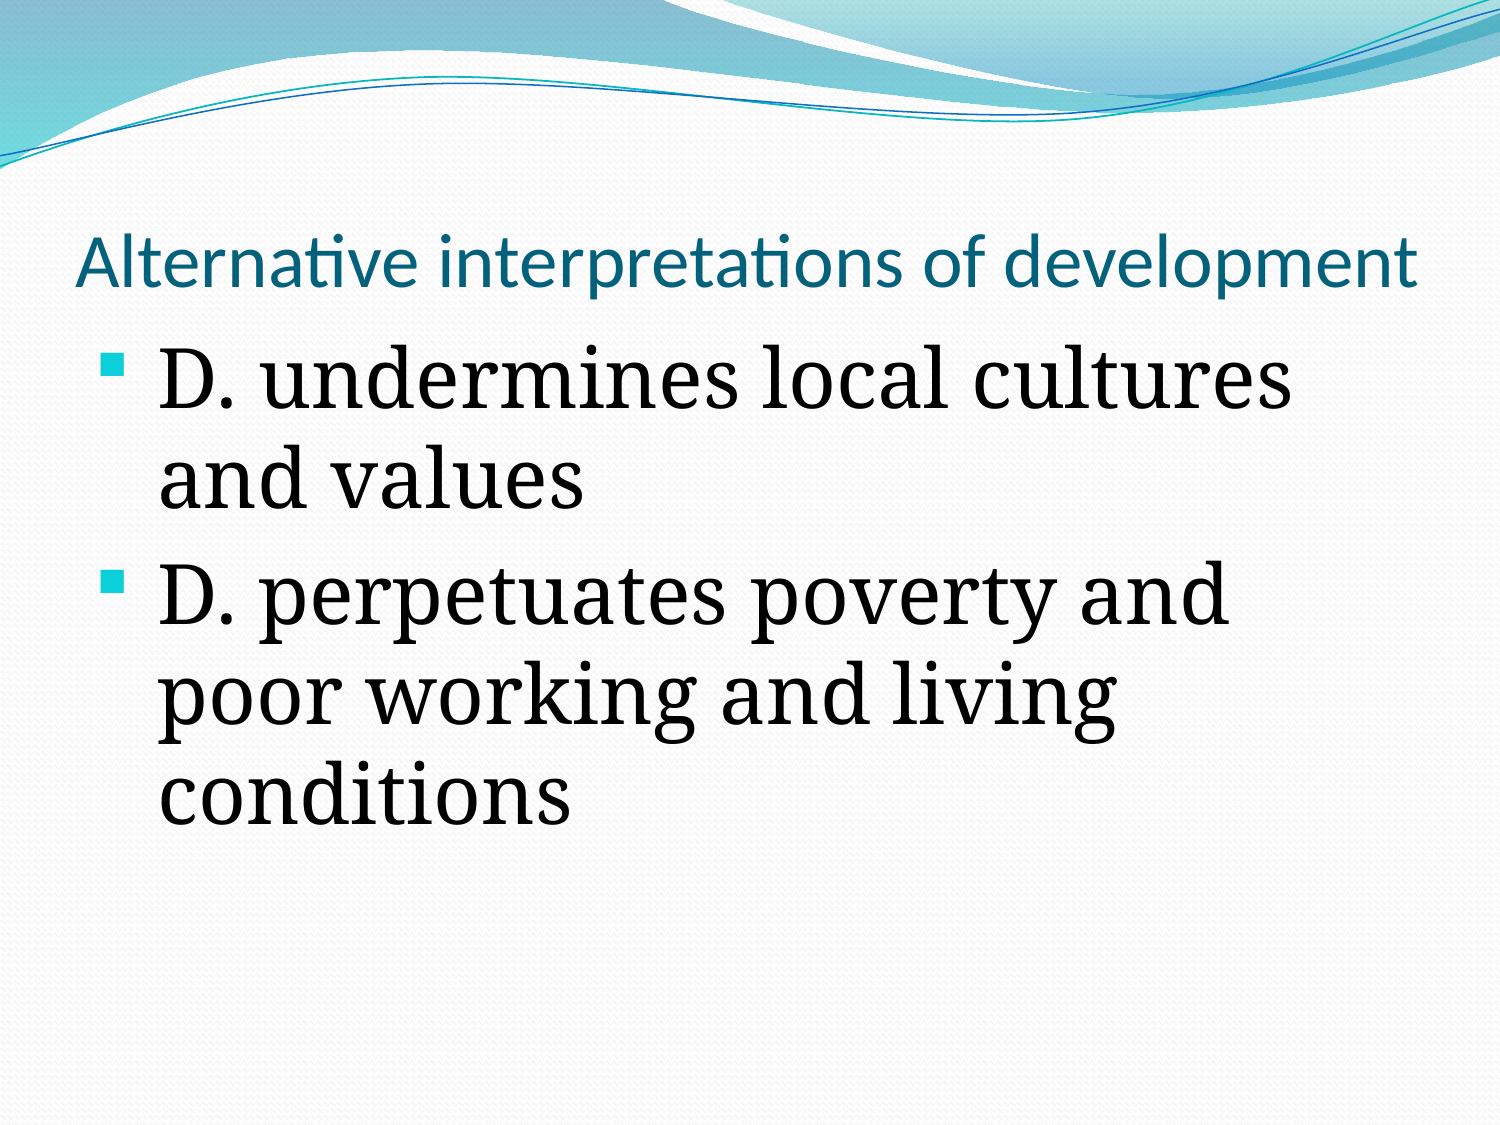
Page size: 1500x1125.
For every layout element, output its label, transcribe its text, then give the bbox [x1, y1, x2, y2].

list D. undermines local cultures and values D. perpetuates poverty and poor working and living conditions [75, 317, 1425, 1038]
title Alternative interpretations of development [75, 115, 1425, 303]
